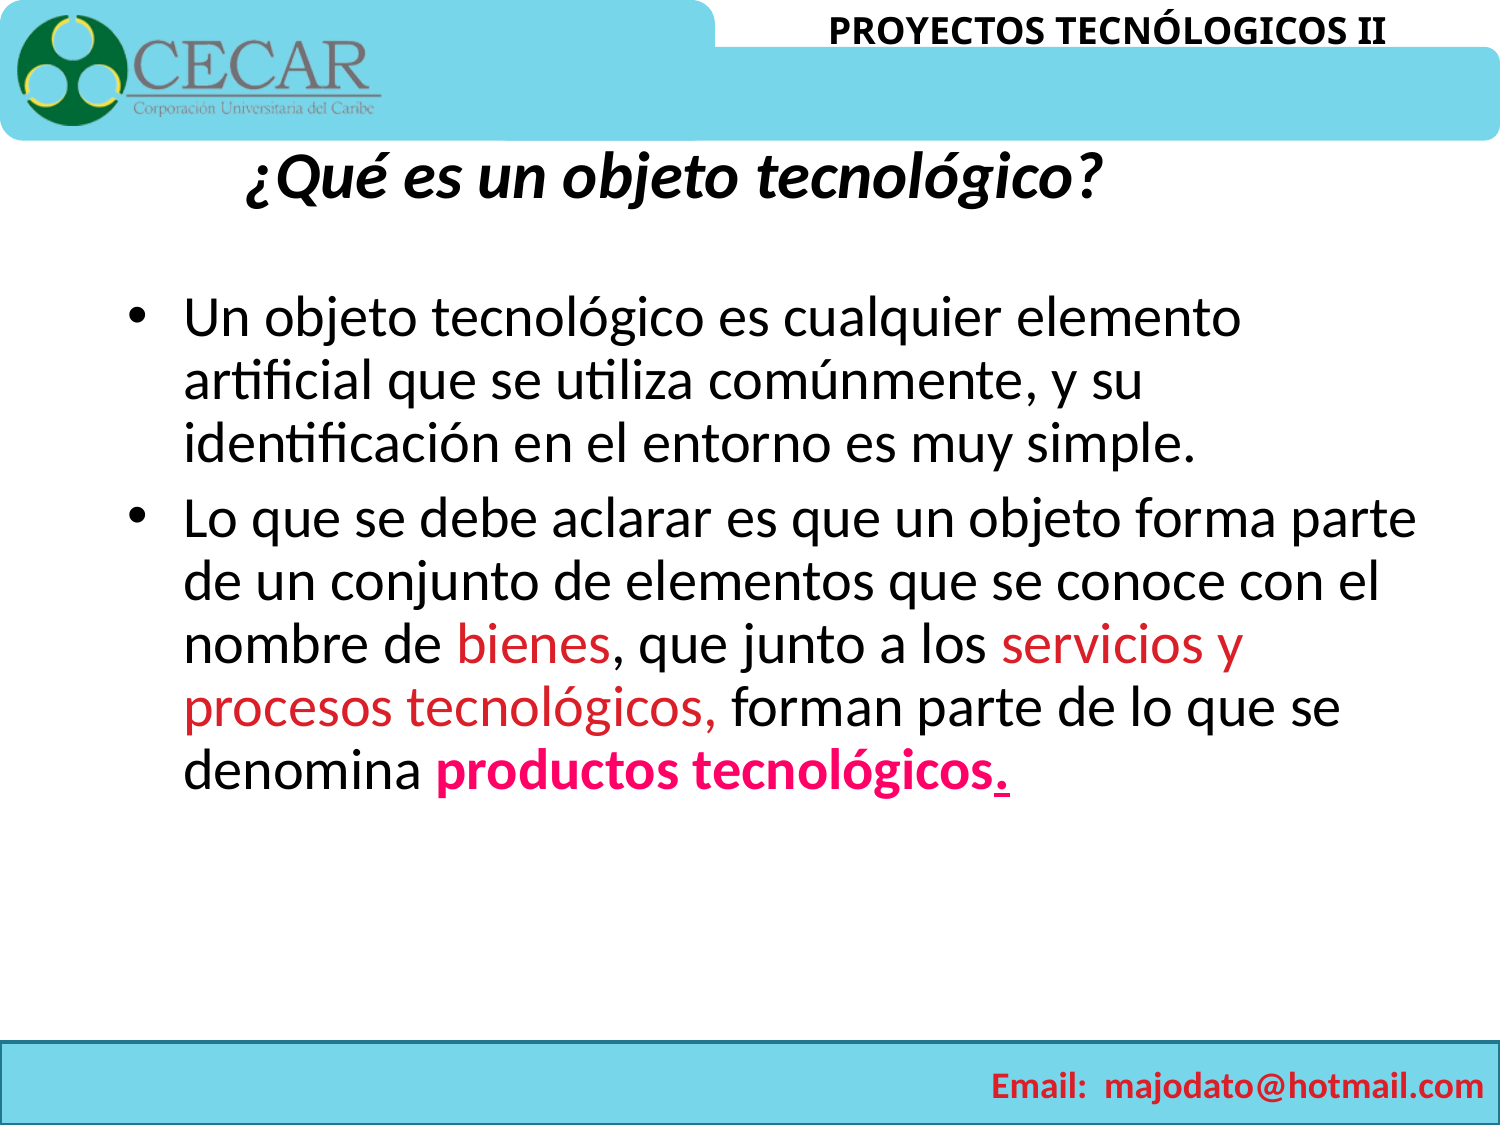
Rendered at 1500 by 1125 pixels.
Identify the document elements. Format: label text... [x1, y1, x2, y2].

list Un objeto tecnológico es cualquier elemento artificial que se utiliza comúnmente, y su identificación en el entorno es muy simple. Lo que se debe aclarar es que un objeto forma parte de un conjunto de elementos que se conoce con el nombre de bienes, que junto a los servicios y procesos tecnológicos, forman parte de lo que se denomina productos tecnológicos. [112, 278, 1463, 1022]
picture [17, 15, 382, 78]
title ¿Qué es un objeto tecnológico? [0, 78, 1350, 266]
